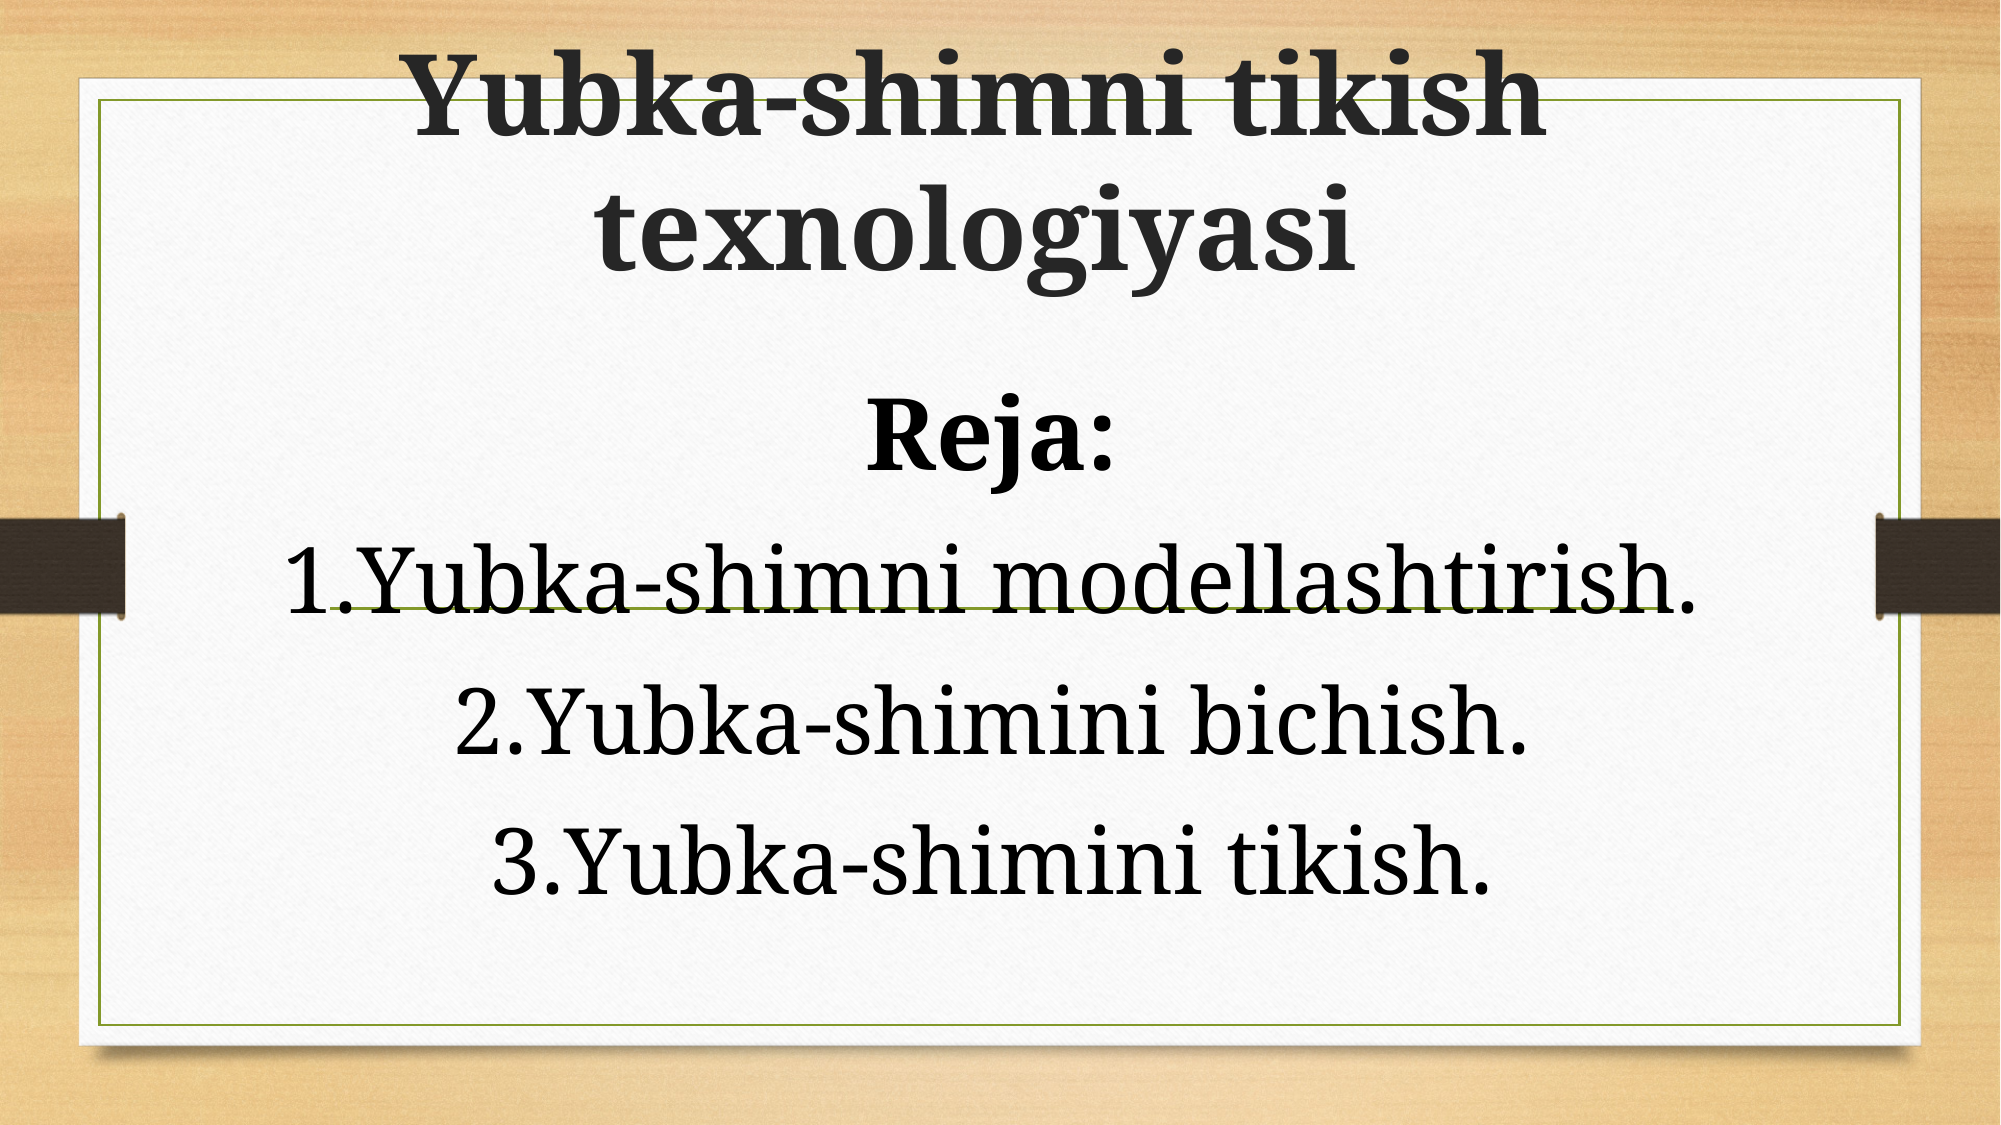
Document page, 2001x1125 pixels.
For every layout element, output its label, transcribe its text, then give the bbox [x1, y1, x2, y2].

list Reja: 1.Yubka-shimni modellashtirish. 2.Yubka-shimini bichish. 3.Yubka-shimini tikish. [118, 363, 1866, 1066]
picture [0, 0, 2001, 1125]
title Yubka-shimni tikish texnologiyasi [118, 157, 1832, 300]
